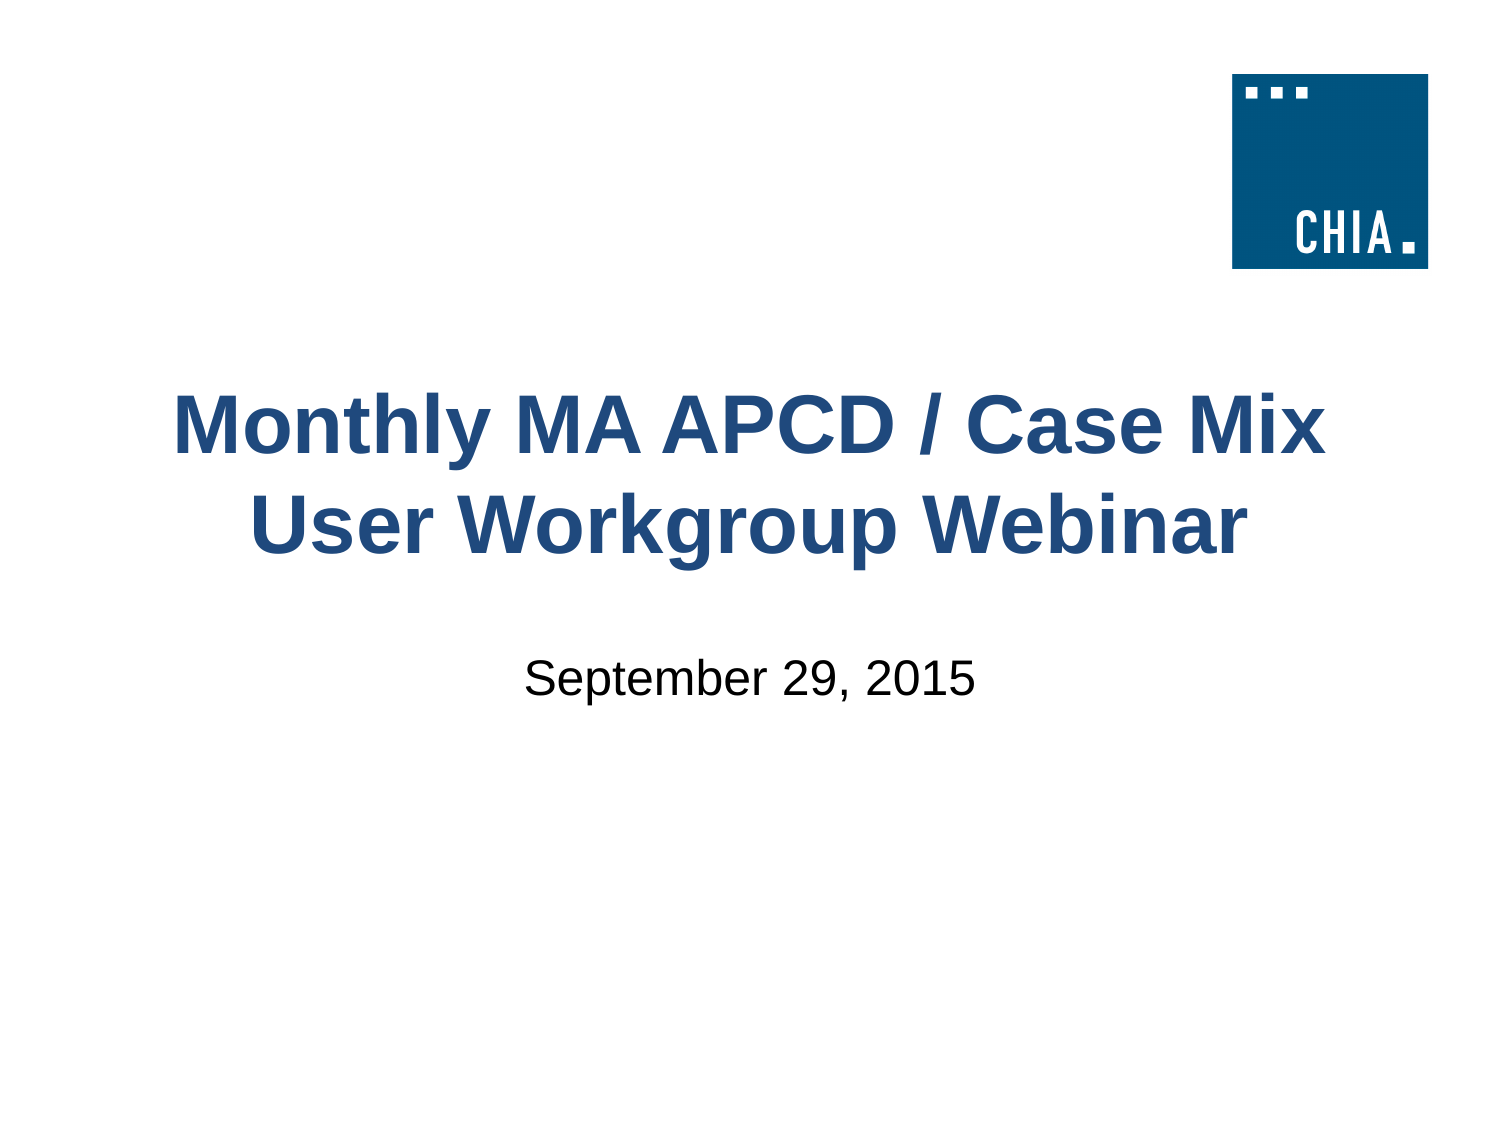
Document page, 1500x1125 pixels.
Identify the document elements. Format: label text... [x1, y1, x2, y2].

picture [1229, 74, 1432, 276]
picture [1368, 211, 1390, 253]
picture [1271, 88, 1282, 98]
picture [1403, 243, 1414, 253]
picture [1325, 211, 1344, 253]
picture [1354, 211, 1359, 252]
picture [1246, 88, 1257, 98]
title Monthly MA APCD / Case Mix User Workgroup Webinar [112, 349, 1388, 591]
subtitle September 29, 2015 [225, 637, 1275, 925]
picture [1297, 210, 1316, 253]
picture [1297, 88, 1307, 98]
